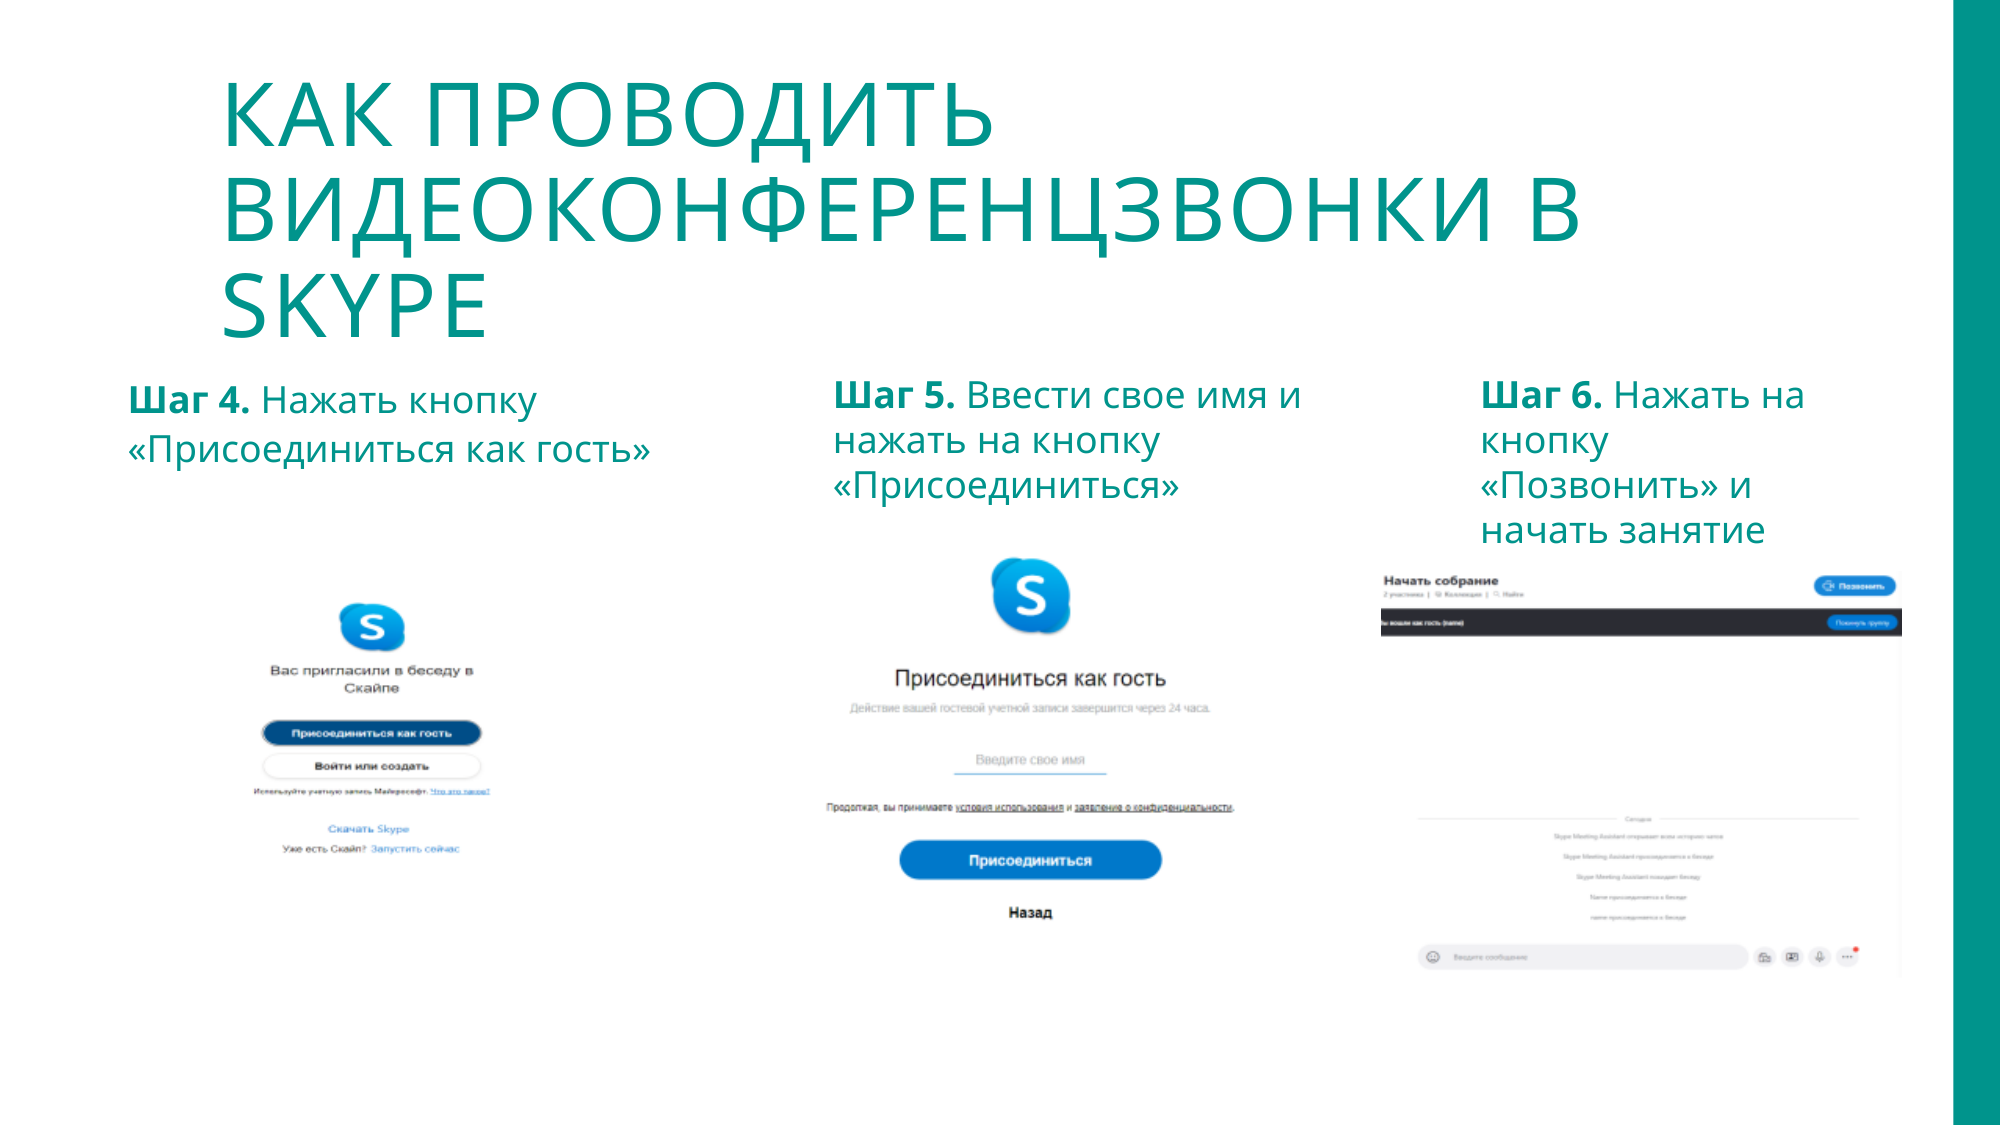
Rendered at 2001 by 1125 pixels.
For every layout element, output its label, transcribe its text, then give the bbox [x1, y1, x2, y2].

picture [731, 518, 1277, 954]
picture [62, 515, 682, 897]
text_box Шаг 6. Нажать на кнопку «Позвонить» и начать занятие [1465, 363, 1852, 559]
list Шаг 4. Нажать кнопку «Присоединиться как гость» [112, 363, 739, 954]
picture [1381, 571, 1902, 978]
title КАК ПРОВОДИТЬ ВИДЕОКОНФЕРЕНЦЗВОНКИ В SKYPE [205, 62, 1875, 308]
text_box Шаг 5. Ввести свое имя и нажать на кнопку «Присоединиться» [818, 363, 1353, 559]
